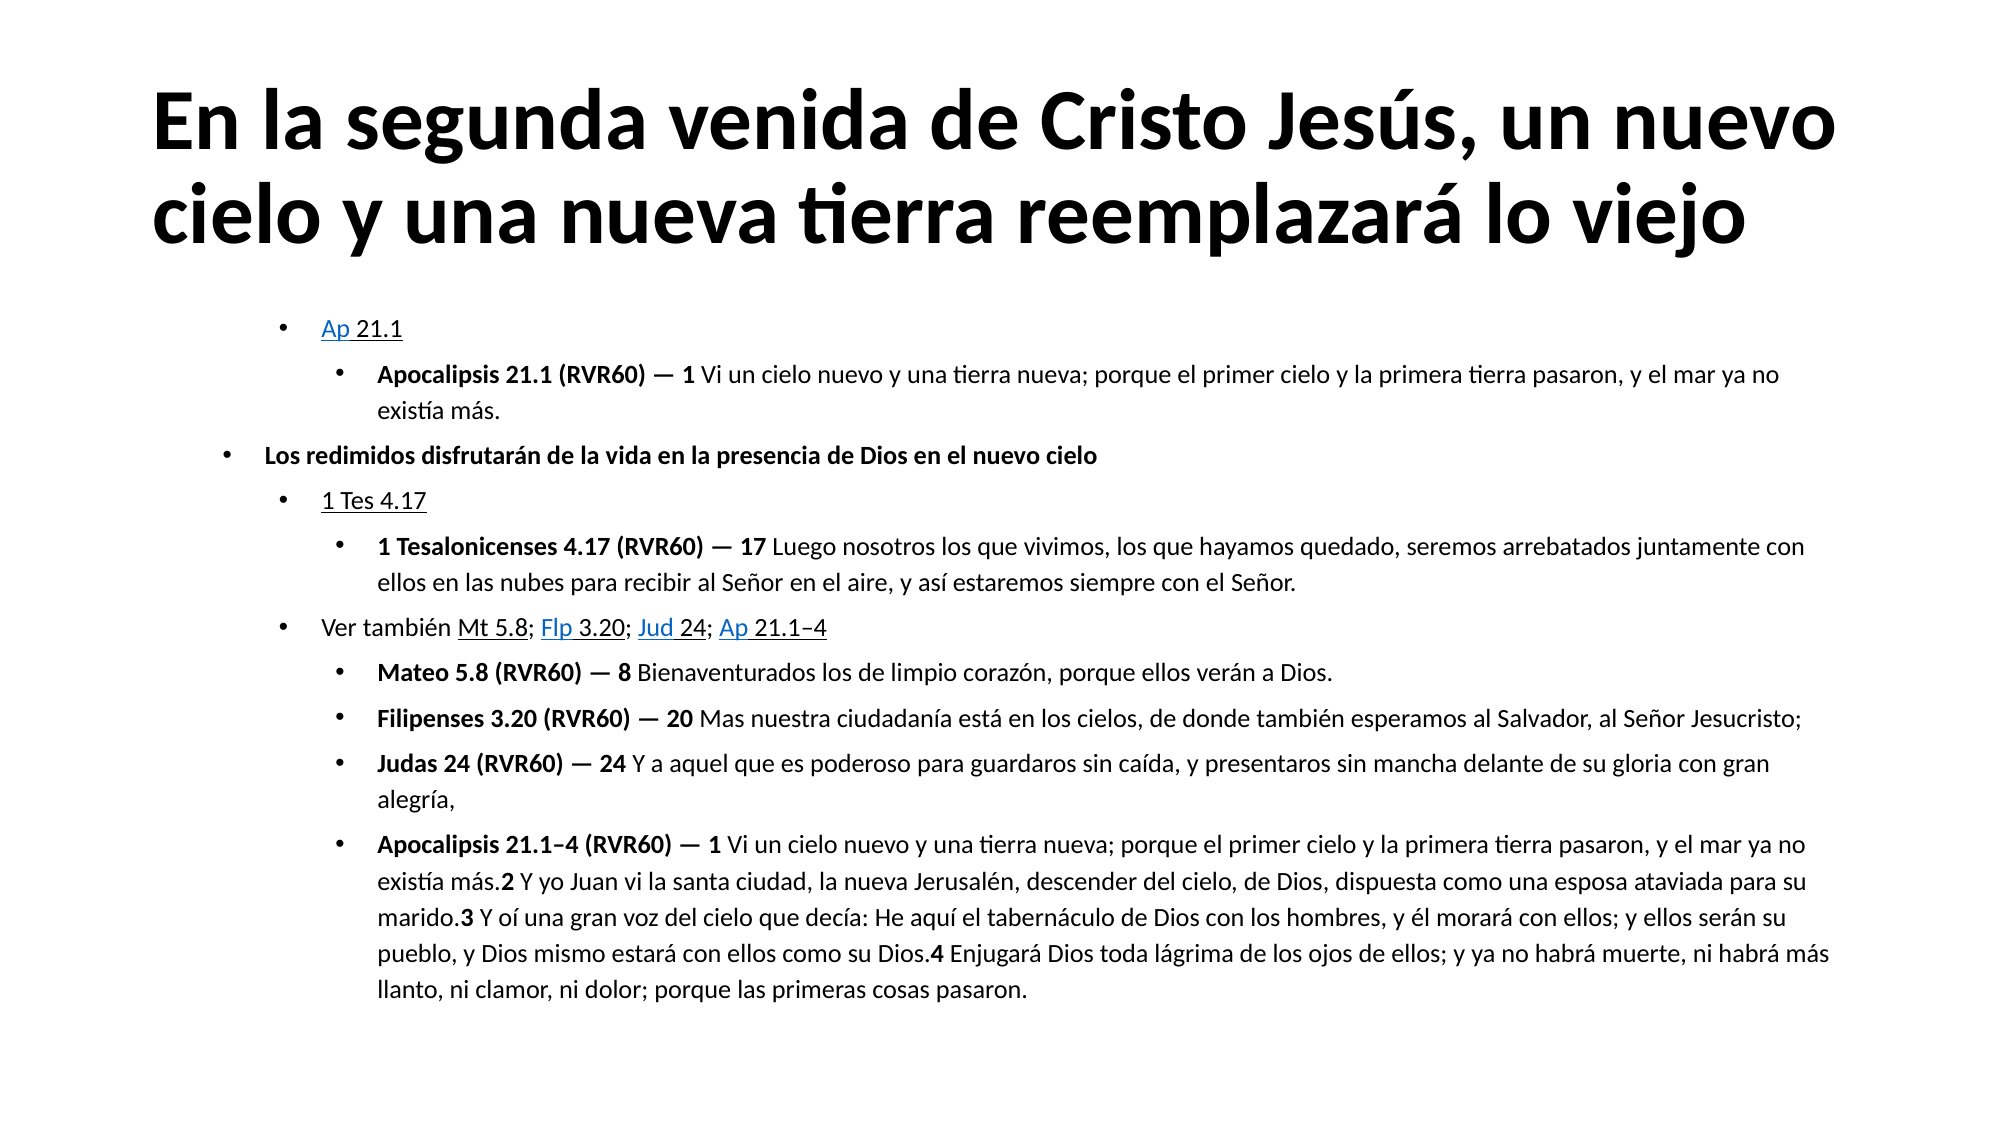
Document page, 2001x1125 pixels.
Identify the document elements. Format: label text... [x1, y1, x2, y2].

title En la segunda venida de Cristo Jesús, un nuevo cielo y una nueva tierra reemplazará lo viejo [137, 59, 1863, 278]
list Ap 21.1 Apocalipsis 21.1 (RVR60) — 1 Vi un cielo nuevo y una tierra nueva; porque el primer cielo y la primera tierra pasaron, y el mar ya no existía más. Los redimidos disfrutarán de la vida en la presencia de Dios en el nuevo cielo 1 Tes 4.17 1 Tesalonicenses 4.17 (RVR60) — 17 Luego nosotros los que vivimos, los que hayamos quedado, seremos arrebatados juntamente con ellos en las nubes para recibir al Señor en el aire, y así estaremos siempre con el Señor. Ver también Mt 5.8; Flp 3.20; Jud 24; Ap 21.1–4 Mateo 5.8 (RVR60) — 8 Bienaventurados los de limpio corazón, porque ellos verán a Dios. Filipenses 3.20 (RVR60) — 20 Mas nuestra ciudadanía está en los cielos, de donde también esperamos al Salvador, al Señor Jesucristo; Judas 24 (RVR60) — 24 Y a aquel que es poderoso para guardaros sin caída, y presentaros sin mancha delante de su gloria con gran alegría, Apocalipsis 21.1–4 (RVR60) — 1 Vi un cielo nuevo y una tierra nueva; porque el primer cielo y la primera tierra pasaron, y el mar ya no existía más.2 Y yo Juan vi la santa ciudad, la nueva Jerusalén, descender del cielo, de Dios, dispuesta como una esposa ataviada para su marido.3 Y oí una gran voz del cielo que decía: He aquí el tabernáculo de Dios con los hombres, y él morará con ellos; y ellos serán su pueblo, y Dios mismo estará con ellos como su Dios.4 Enjugará Dios toda lágrima de los ojos de ellos; y ya no habrá muerte, ni habrá más llanto, ni clamor, ni dolor; porque las primeras cosas pasaron. [137, 299, 1863, 1014]
